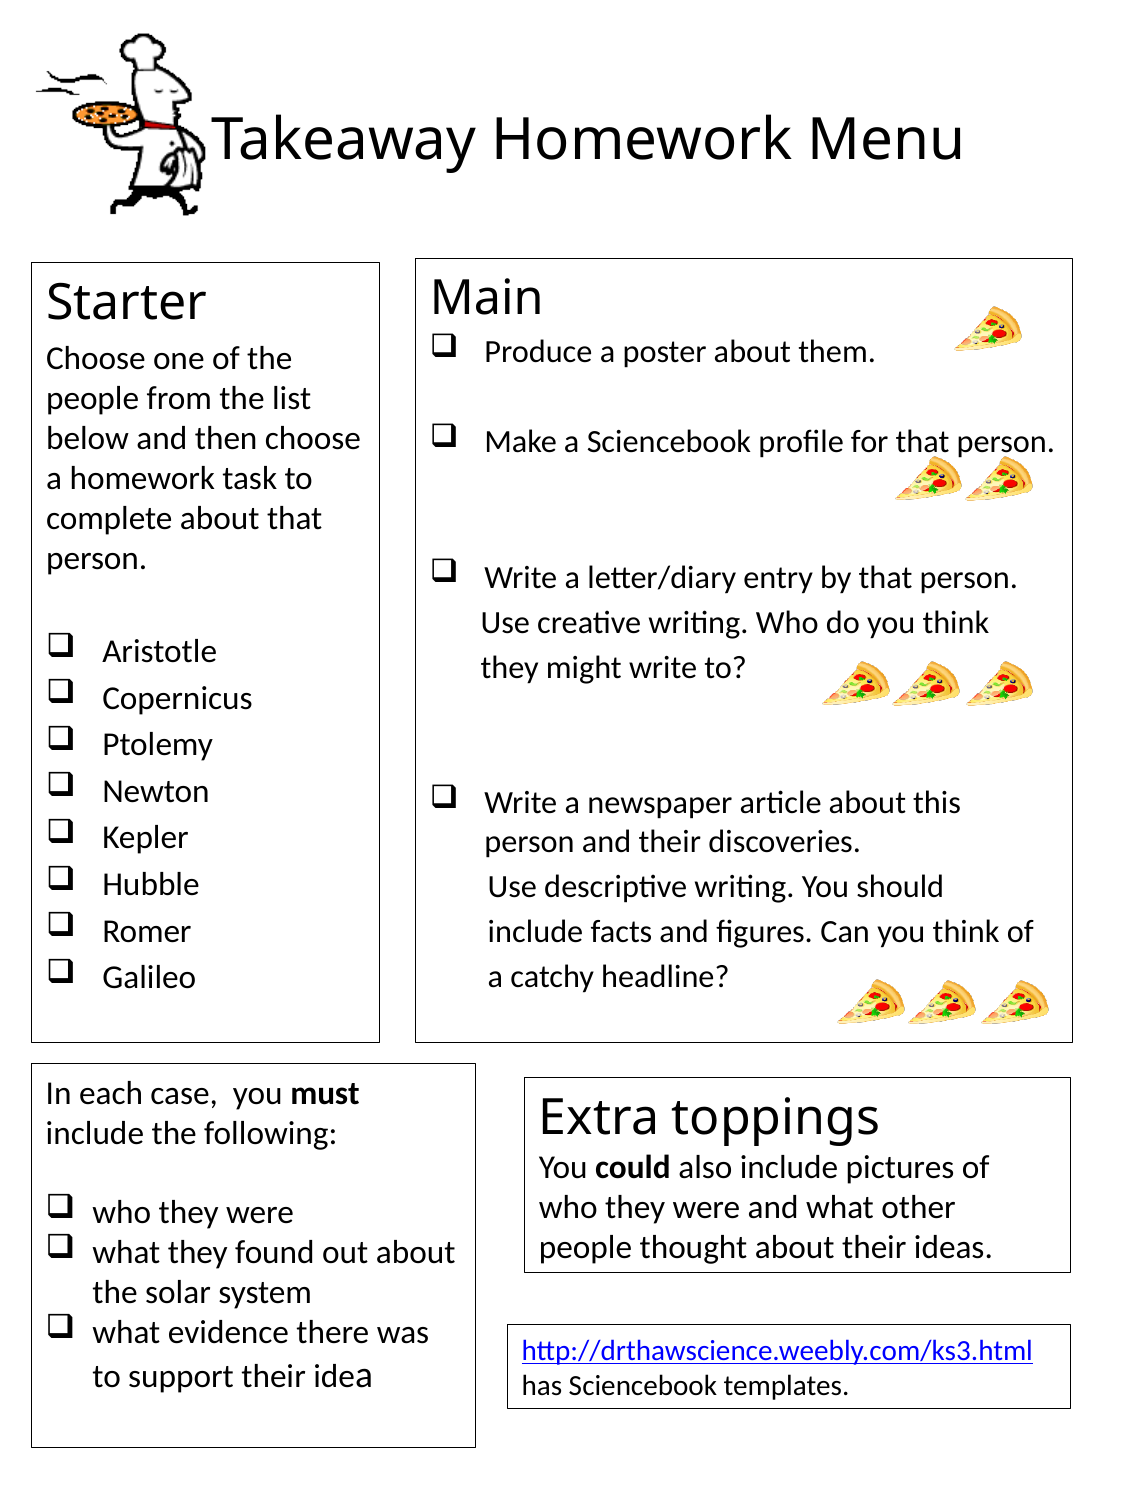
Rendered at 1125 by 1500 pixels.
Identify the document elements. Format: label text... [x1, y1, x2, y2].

text_box In each case, you must include the following: who they were what they found out about the solar system what evidence there was to support their idea [30, 1063, 476, 1448]
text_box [892, 449, 1033, 520]
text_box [835, 973, 1049, 1044]
list Starter Choose one of the people from the list below and then choose a homework task to complete about that person. Aristotle Copernicus Ptolemy Newton Kepler Hubble Romer Galileo [30, 262, 380, 1043]
text_box http://drthawscience.weebly.com/ks3.html has Sciencebook templates. [506, 1324, 1071, 1409]
picture [952, 300, 1022, 370]
text_box Extra toppings You could also include pictures of who they were and what other people thought about their ideas. [524, 1077, 1071, 1273]
title Takeaway Homework Menu [82, 10, 1095, 261]
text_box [820, 654, 1034, 725]
picture [30, 29, 224, 223]
list Main Produce a poster about them. Make a Sciencebook profile for that person. Write a letter/diary entry by that person. Use creative writing. Who do you think they might write to? Write a newspaper article about this person and their discoveries. Use descriptive writing. You should include facts and figures. Can you think of a catchy headline? [414, 258, 1073, 1043]
